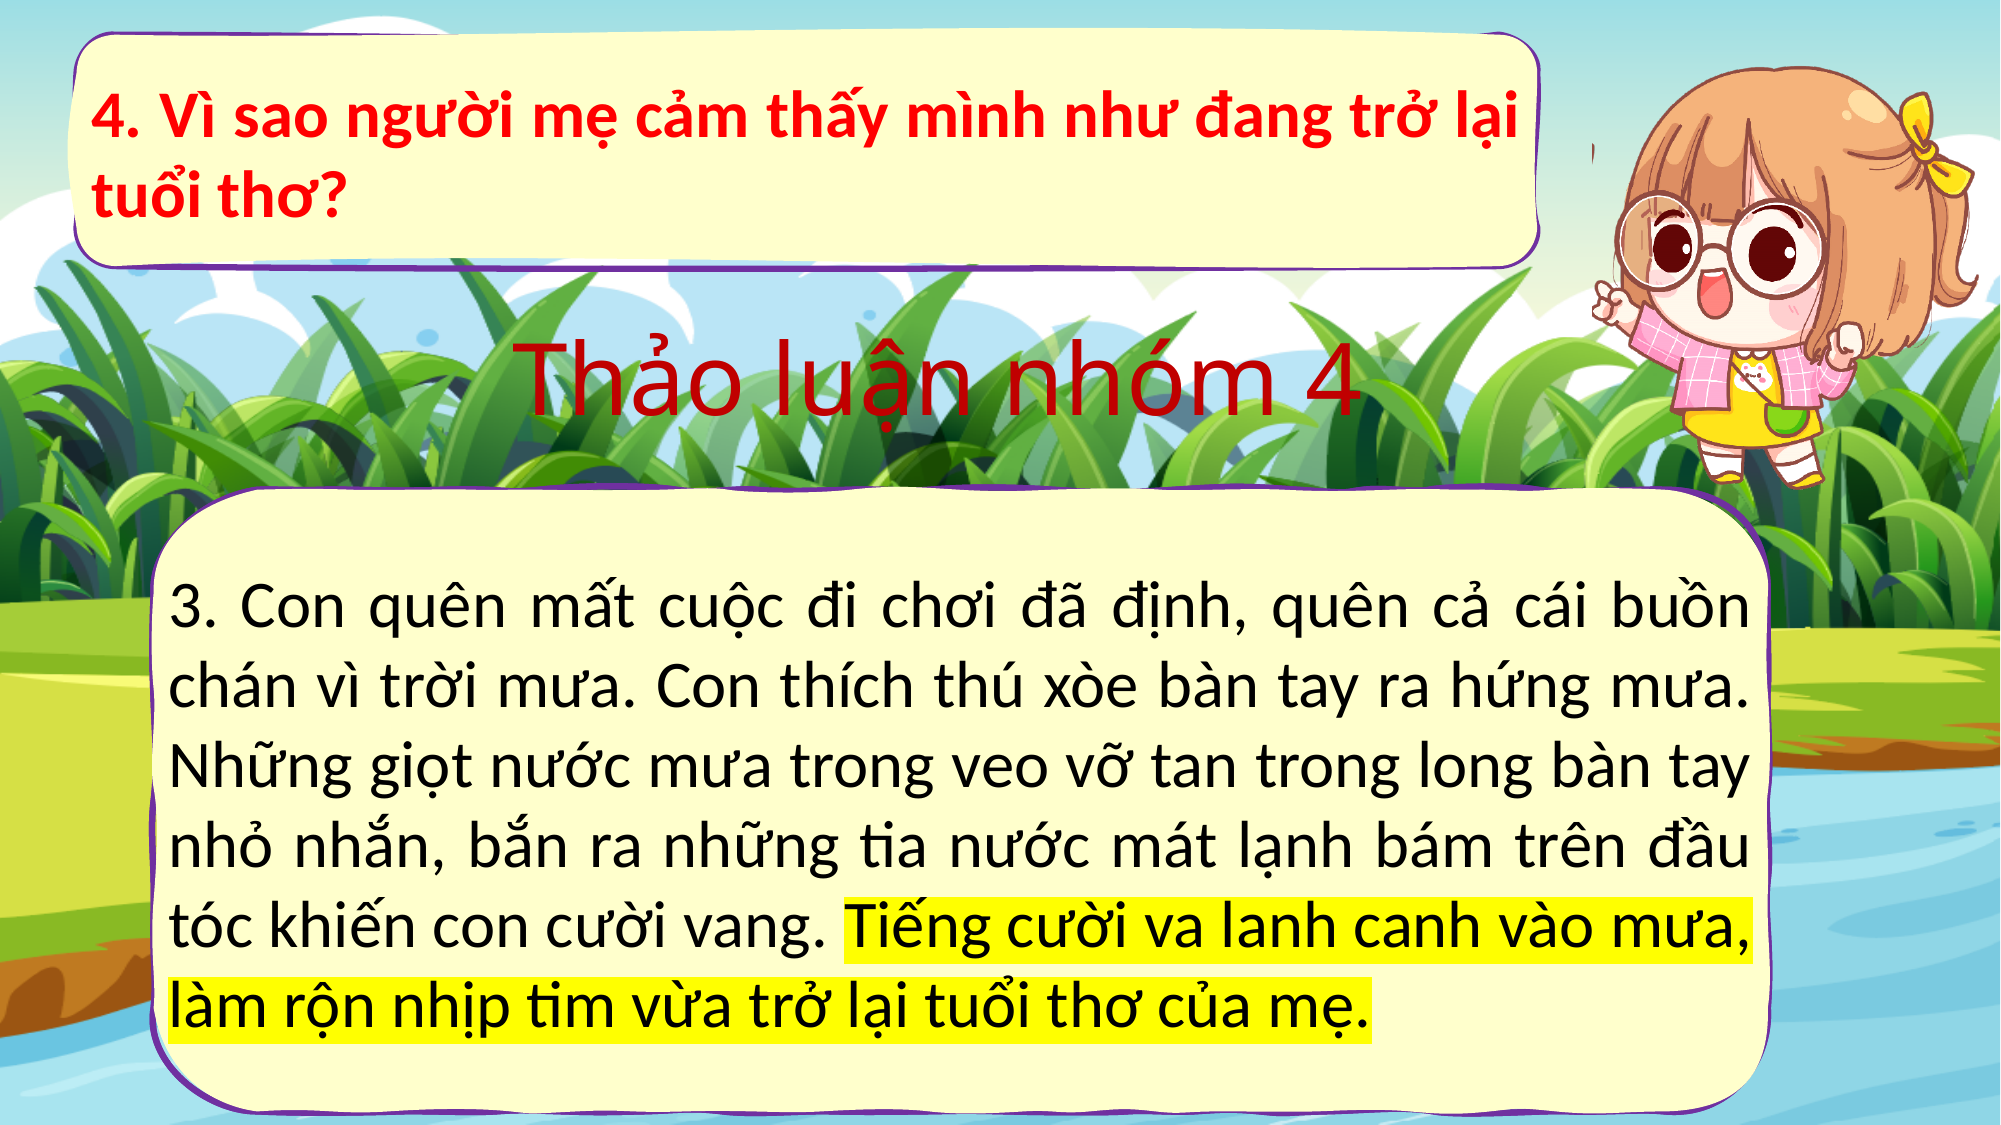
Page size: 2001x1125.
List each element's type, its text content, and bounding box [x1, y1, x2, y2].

text_box 4. Vì sao người mẹ cảm thấy mình như đang trở lại tuổi thơ? [67, 27, 1539, 270]
picture [0, 0, 2001, 1125]
text_box 3. Con quên mất cuộc đi chơi đã định, quên cả cái buồn chán vì trời mưa. Con thích thú xòe bàn tay ra hứng mưa. Những giọt nước mưa trong veo vỡ tan trong long bàn tay nhỏ nhắn, bắn ra những tia nước mát lạnh bám trên đầu tóc khiến con cười vang. Tiếng cười va lanh canh vào mưa, làm rộn nhịp tim vừa trở lại tuổi thơ của mẹ. [151, 485, 1771, 1115]
text_box Thảo luận nhóm 4 [497, 308, 1503, 443]
